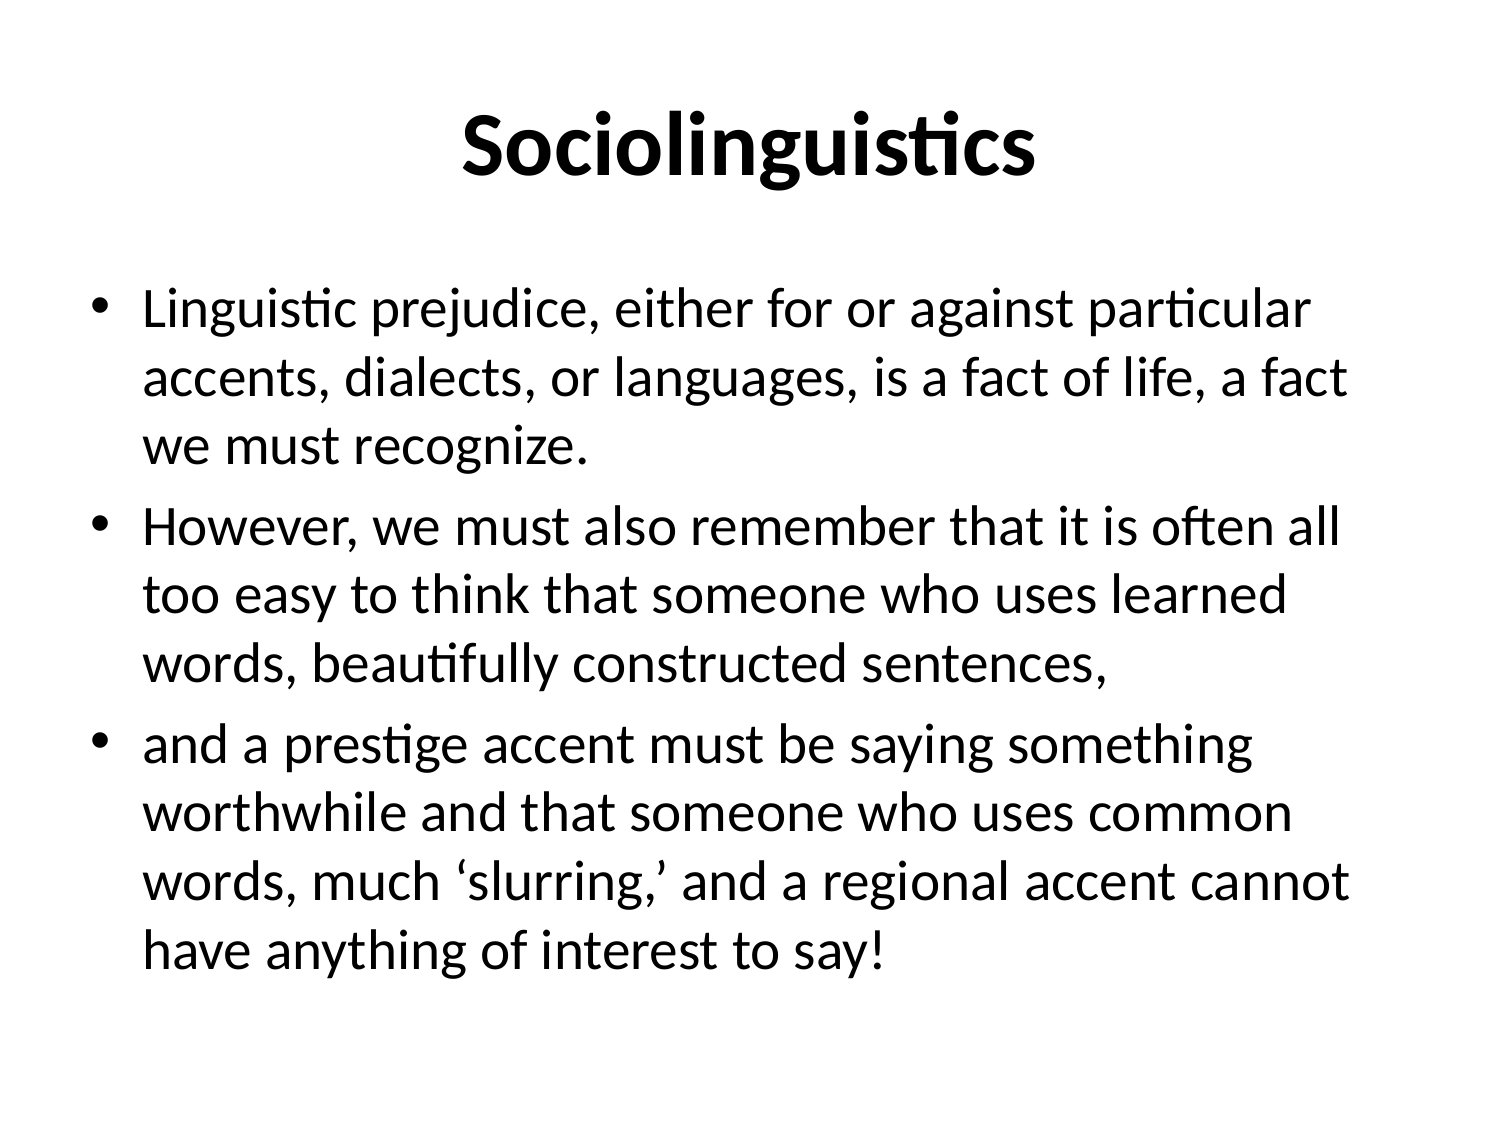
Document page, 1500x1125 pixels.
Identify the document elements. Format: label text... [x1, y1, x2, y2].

title Sociolinguistics [75, 45, 1425, 233]
list Linguistic prejudice, either for or against particular accents, dialects, or languages, is a fact of life, a fact we must recognize. However, we must also remember that it is often all too easy to think that someone who uses learned words, beautifully constructed sentences, and a prestige accent must be saying something worthwhile and that someone who uses common words, much ‘slurring,’ and a regional accent cannot have anything of interest to say! [75, 262, 1425, 1005]
